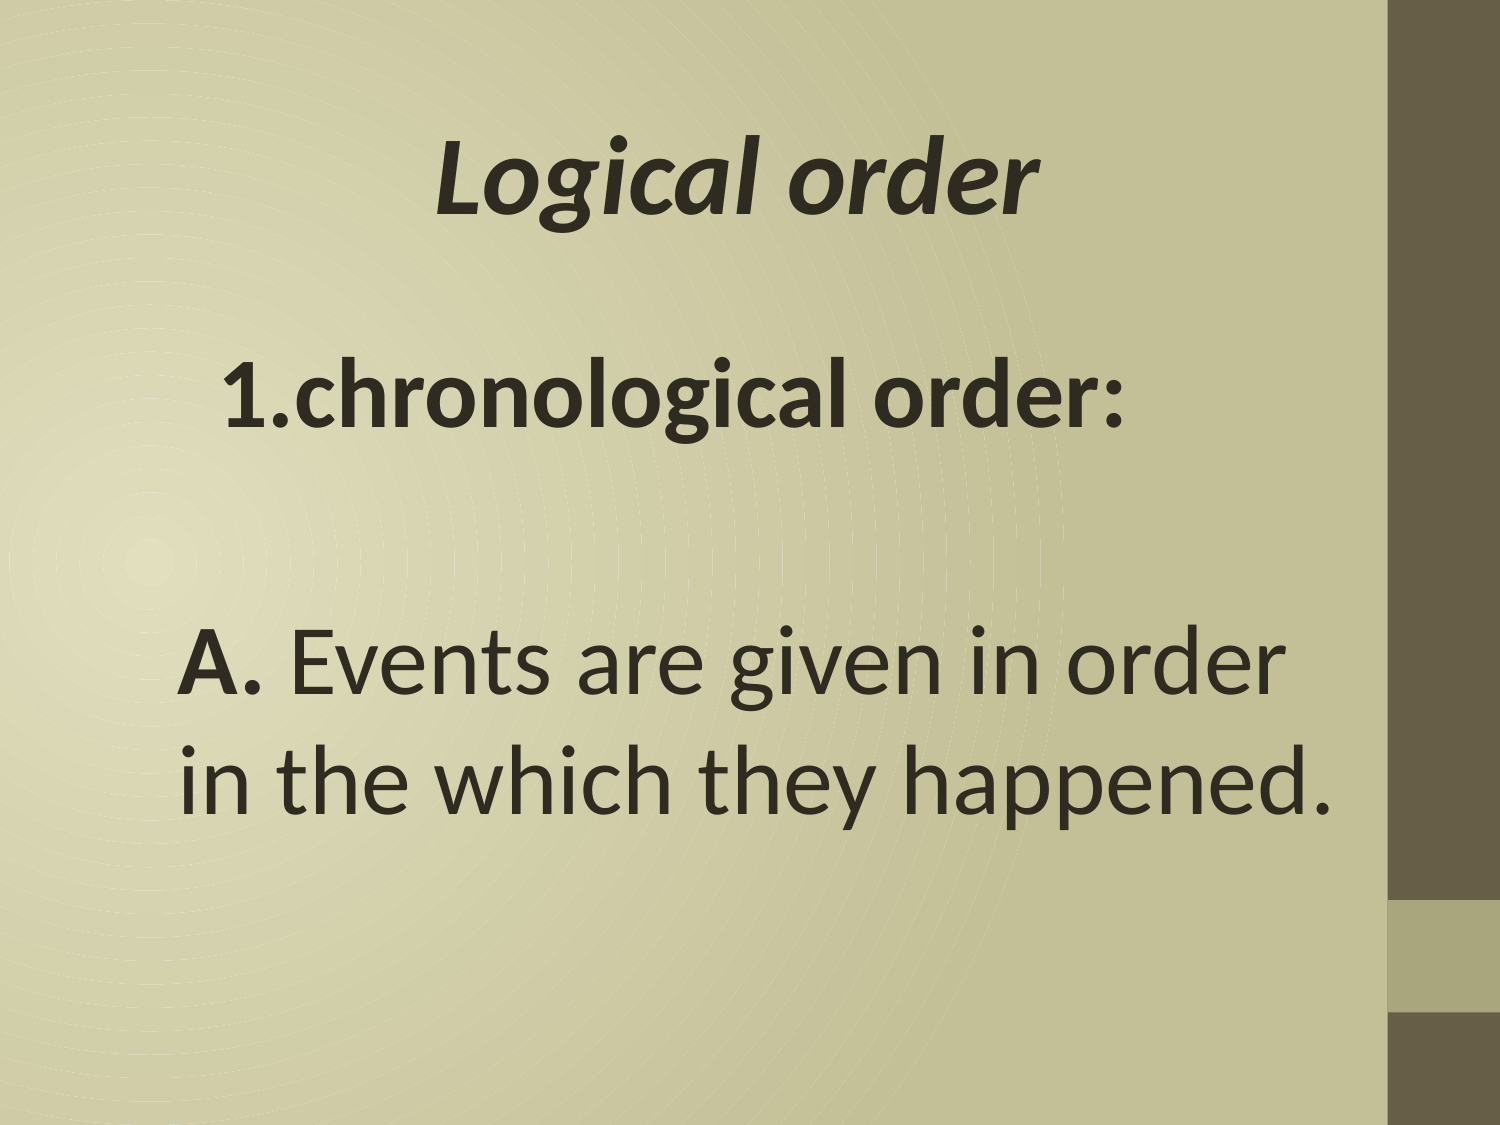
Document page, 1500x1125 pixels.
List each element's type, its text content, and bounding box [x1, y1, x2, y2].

text_box Logical order 1.chronological order: [0, 4, 1475, 635]
text_box A. Events are given in order in the which they happened. [50, 587, 1363, 963]
